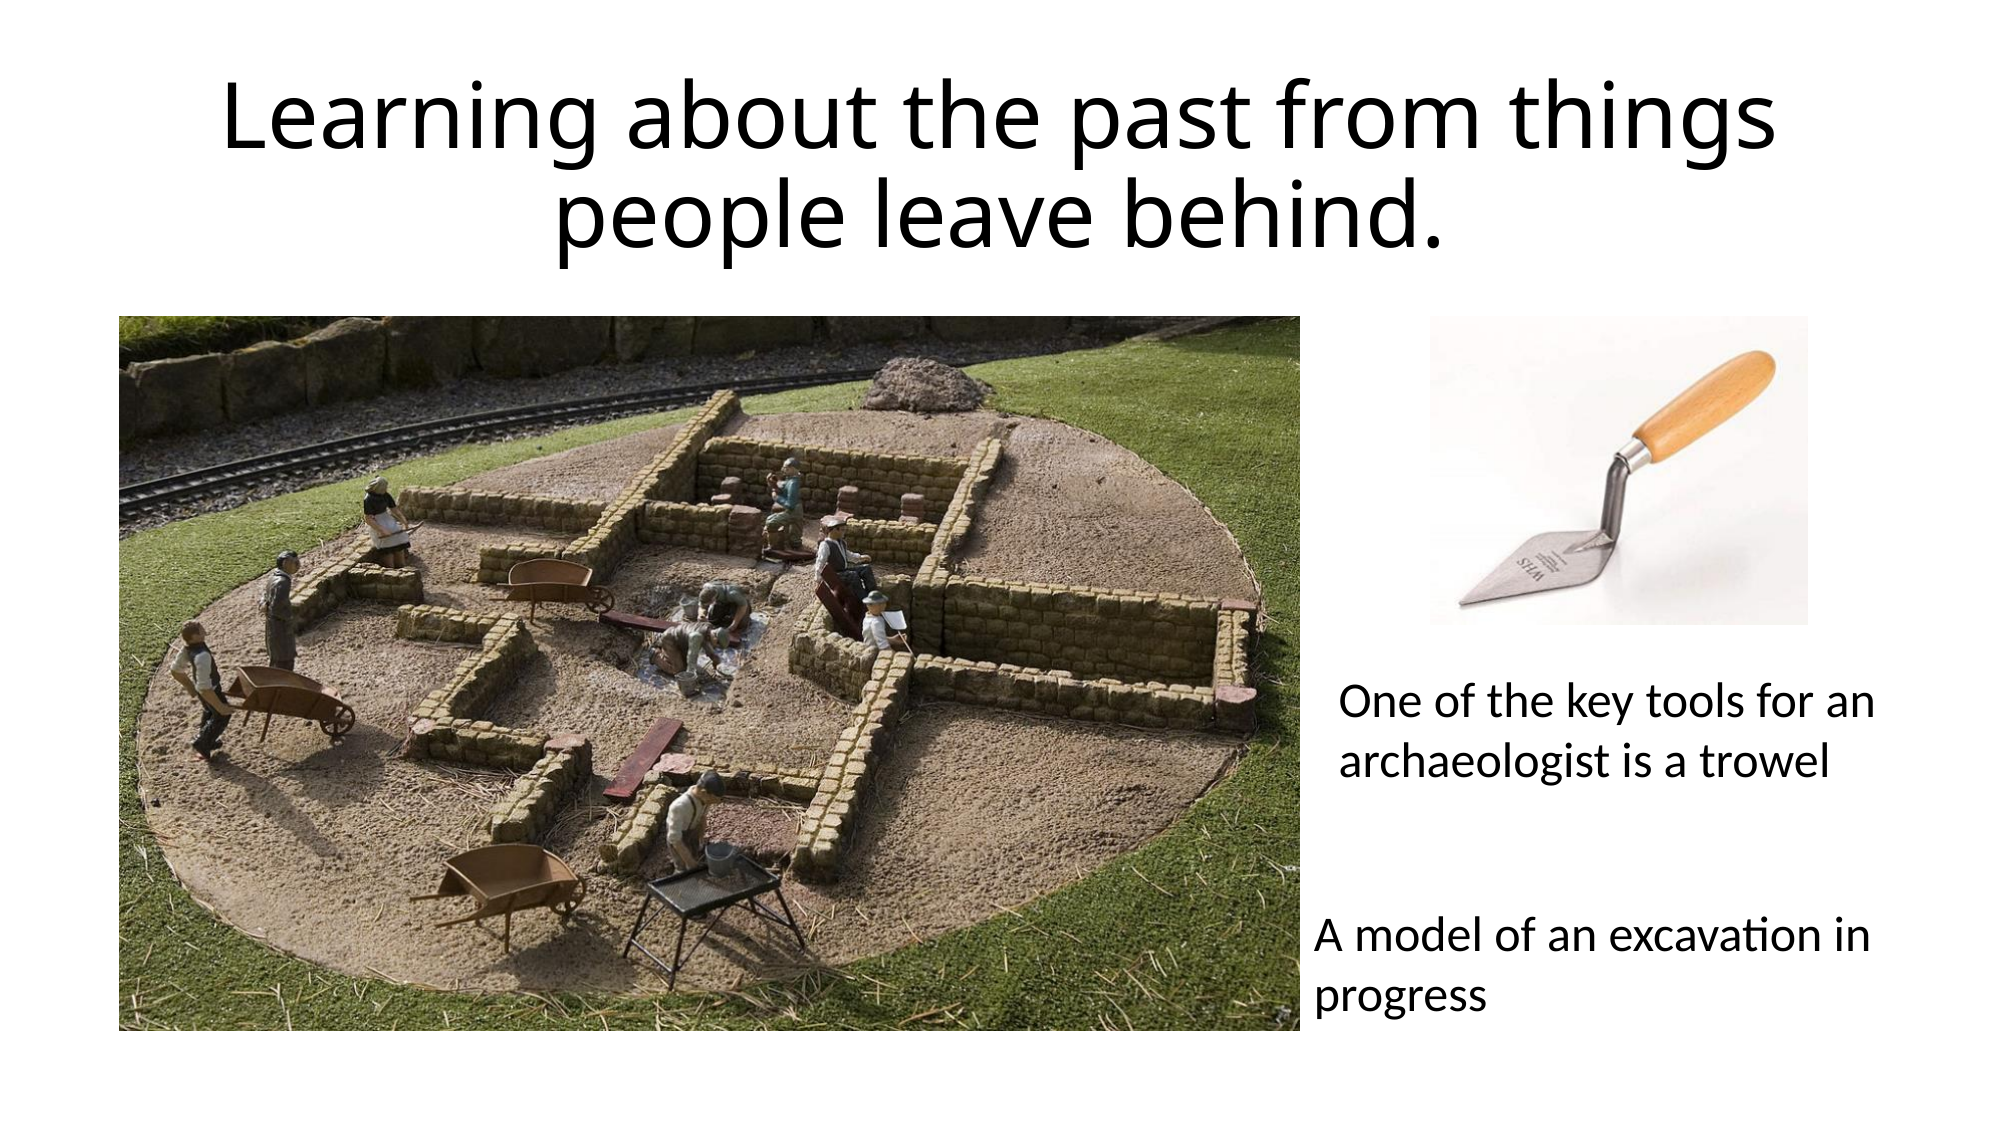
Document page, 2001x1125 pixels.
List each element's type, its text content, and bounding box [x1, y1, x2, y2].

title Learning about the past from things people leave behind. [137, 59, 1863, 278]
text_box One of the key tools for an archaeologist is a trowel [1323, 660, 1935, 795]
text_box A model of an excavation in progress [1300, 893, 1904, 1029]
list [119, 316, 1300, 1031]
picture [1430, 316, 1808, 625]
